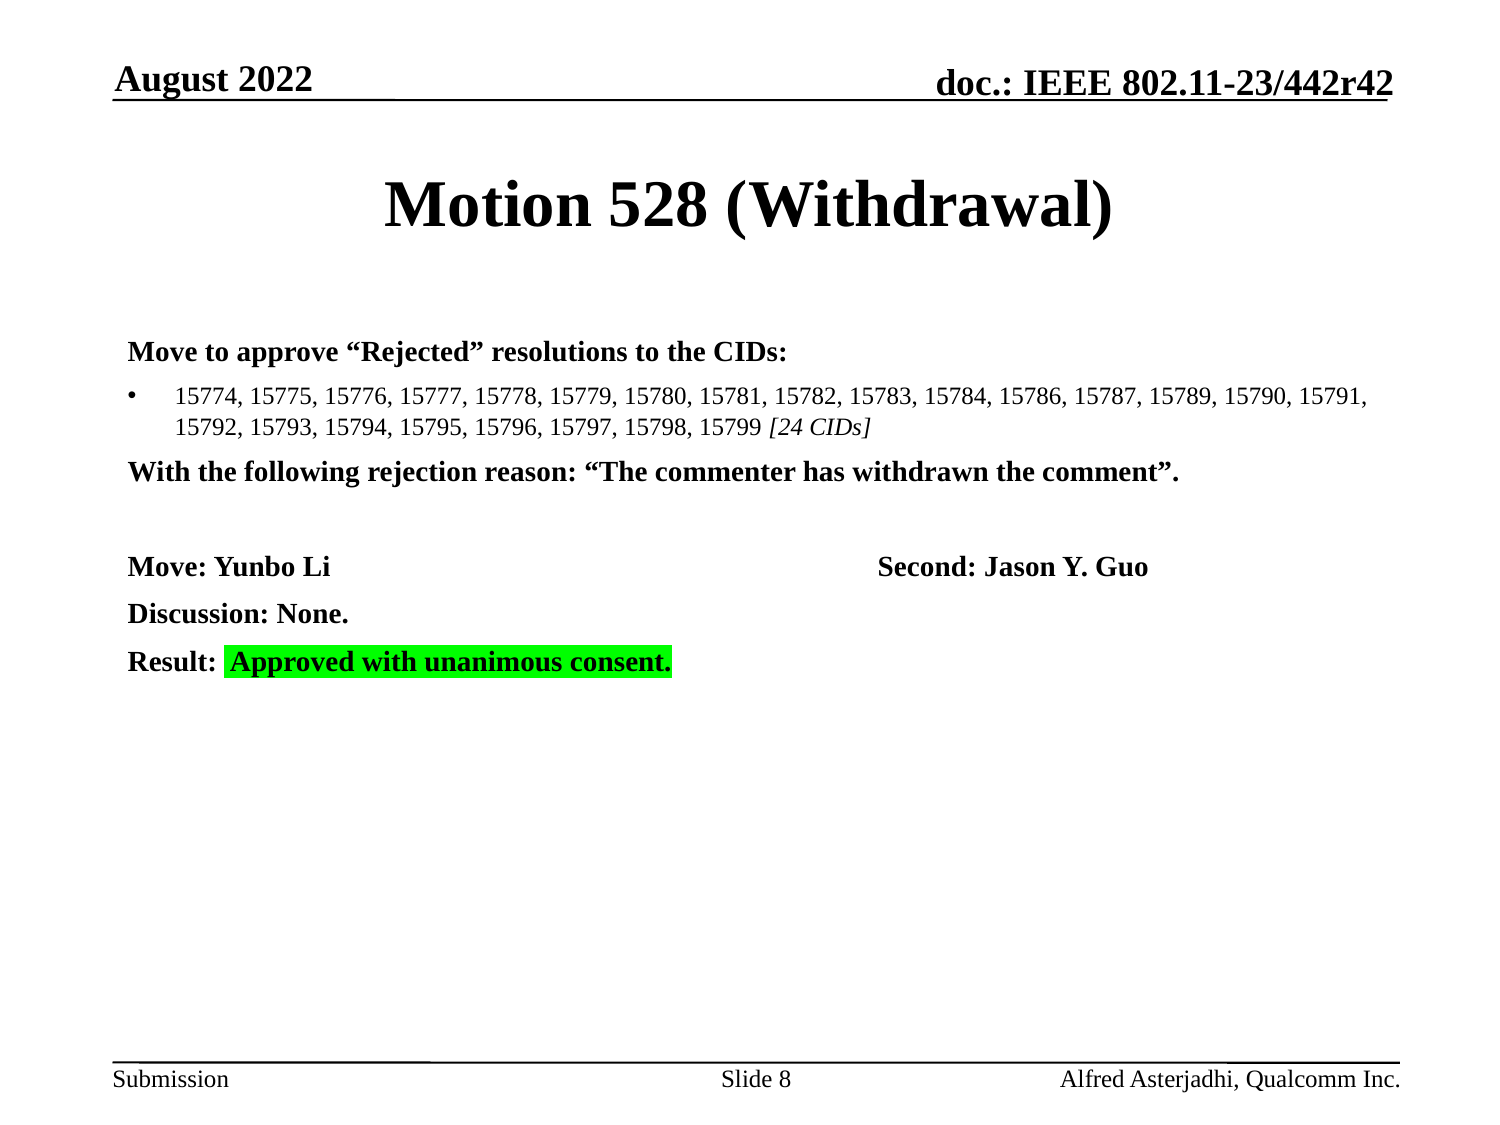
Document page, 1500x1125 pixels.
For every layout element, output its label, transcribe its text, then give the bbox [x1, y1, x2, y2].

footer Alfred Asterjadhi, Qualcomm Inc. [878, 1061, 1402, 1093]
title Motion 528 (Withdrawal) [112, 112, 1388, 288]
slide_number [114, 54, 423, 100]
list Move to approve “Rejected” resolutions to the CIDs: 15774, 15775, 15776, 15777, 15778, 15779, 15780, 15781, 15782, 15783, 15784, 15786, 15787, 15789, 15790, 15791, 15792, 15793, 15794, 15795, 15796, 15797, 15798, 15799 [24 CIDs] With the following rejection reason: “The commenter has withdrawn the comment”. Move: Yunbo Li Second: Jason Y. Guo Discussion: None. Result: Approved with unanimous consent. [112, 324, 1388, 1063]
slide_number Slide 8 [712, 1061, 800, 1123]
